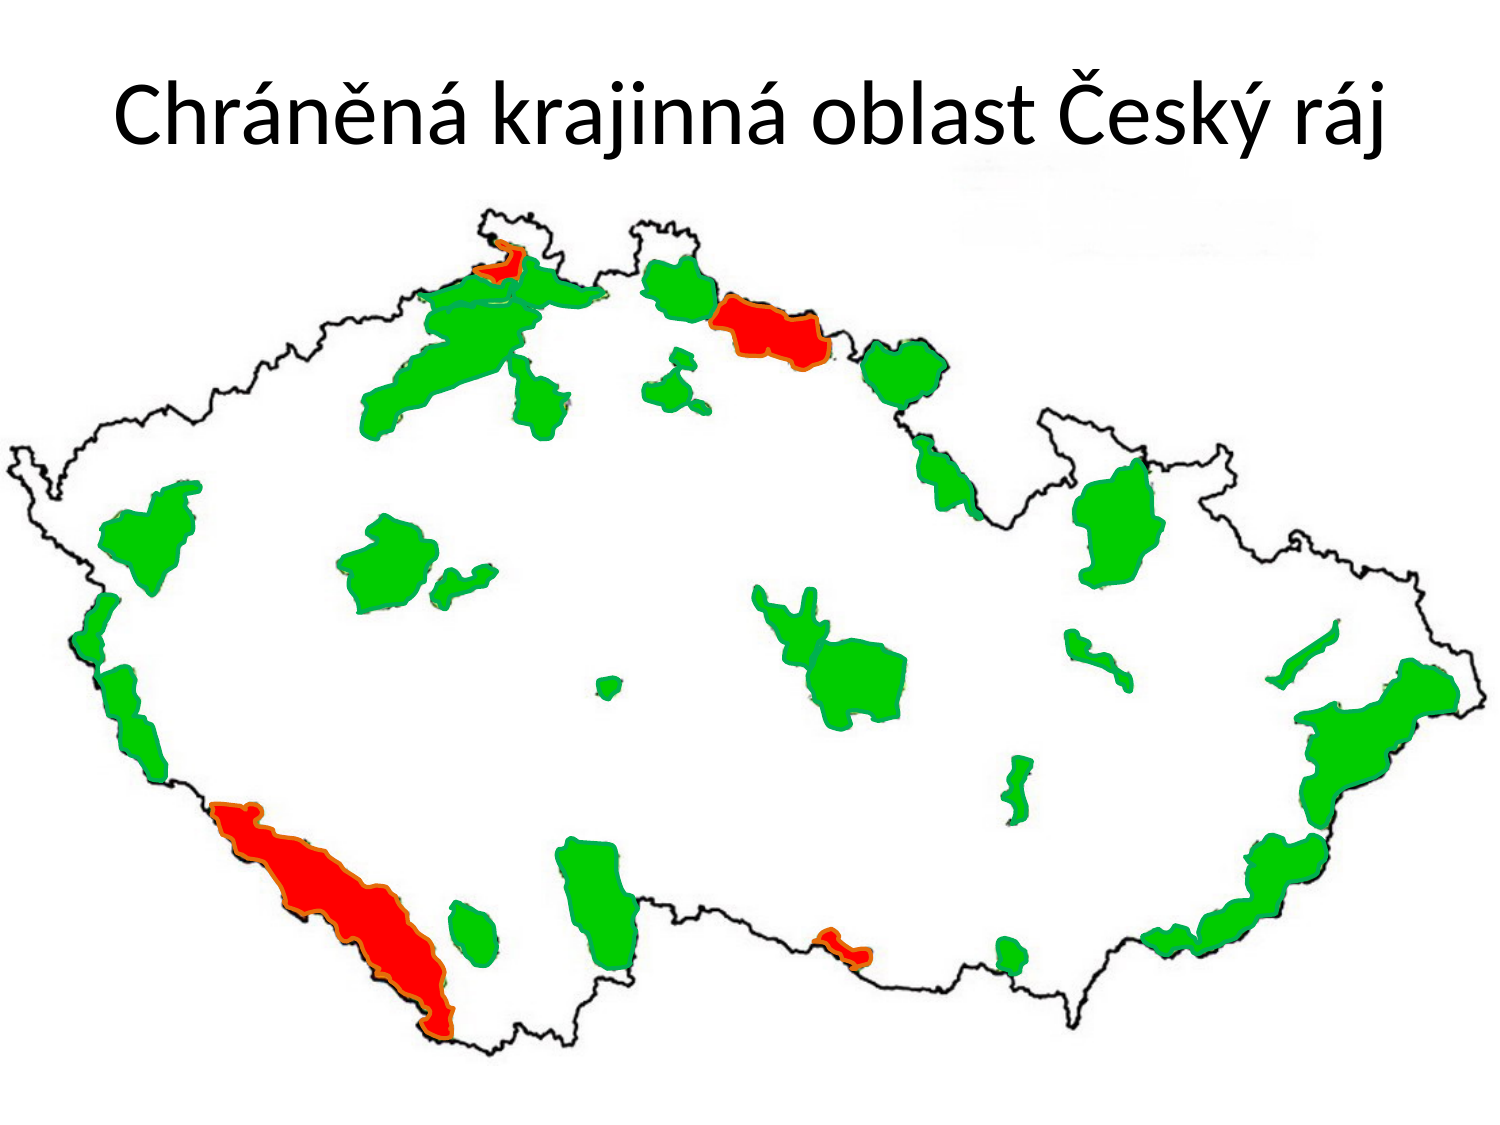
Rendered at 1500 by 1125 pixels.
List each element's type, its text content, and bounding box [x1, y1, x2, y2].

title Chráněná krajinná oblast Český ráj [76, 42, 1428, 111]
picture [0, 113, 1500, 1066]
